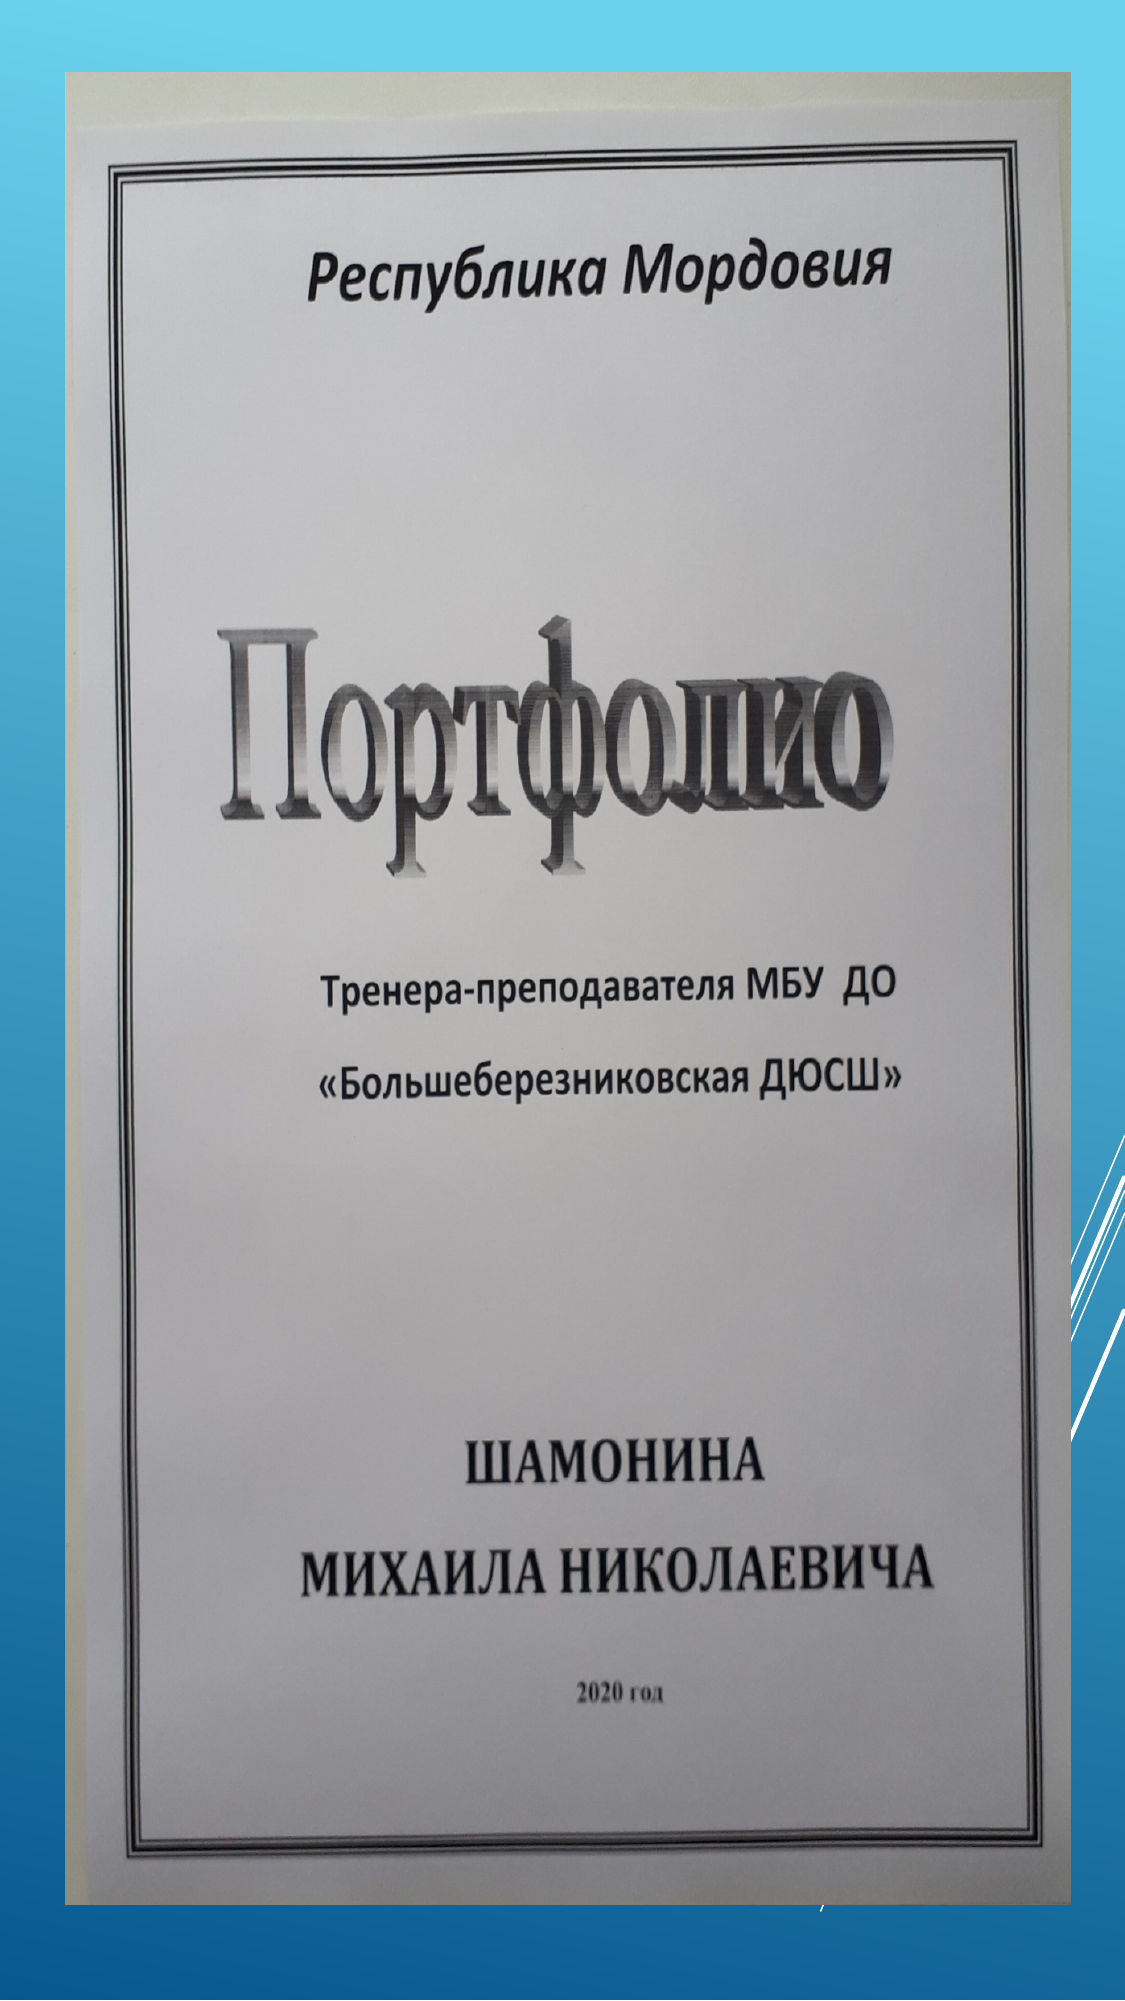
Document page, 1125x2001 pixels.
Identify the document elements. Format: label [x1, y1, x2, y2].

picture [67, 1491, 1071, 1903]
list [0, 485, 1125, 1491]
picture [67, 73, 1071, 485]
